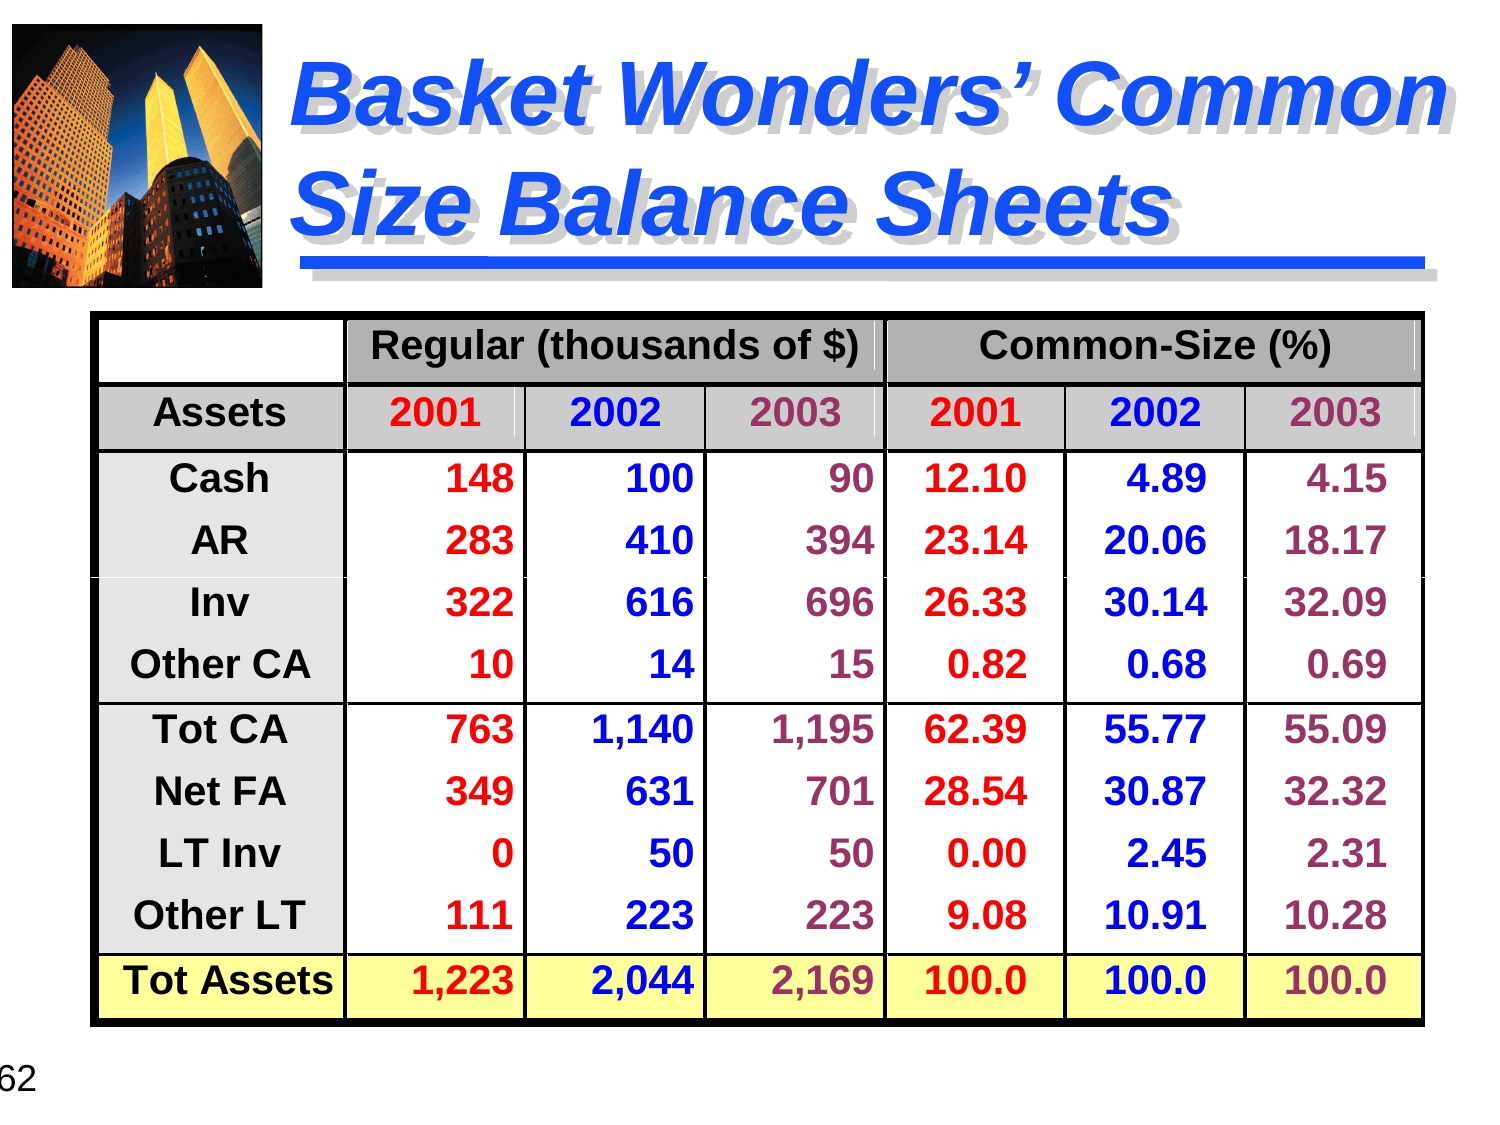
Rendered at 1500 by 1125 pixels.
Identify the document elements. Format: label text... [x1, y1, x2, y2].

picture [12, 24, 263, 288]
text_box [74, 310, 1425, 1121]
title Basket Wonders’ Common Size Balance Sheets [275, 0, 1488, 288]
